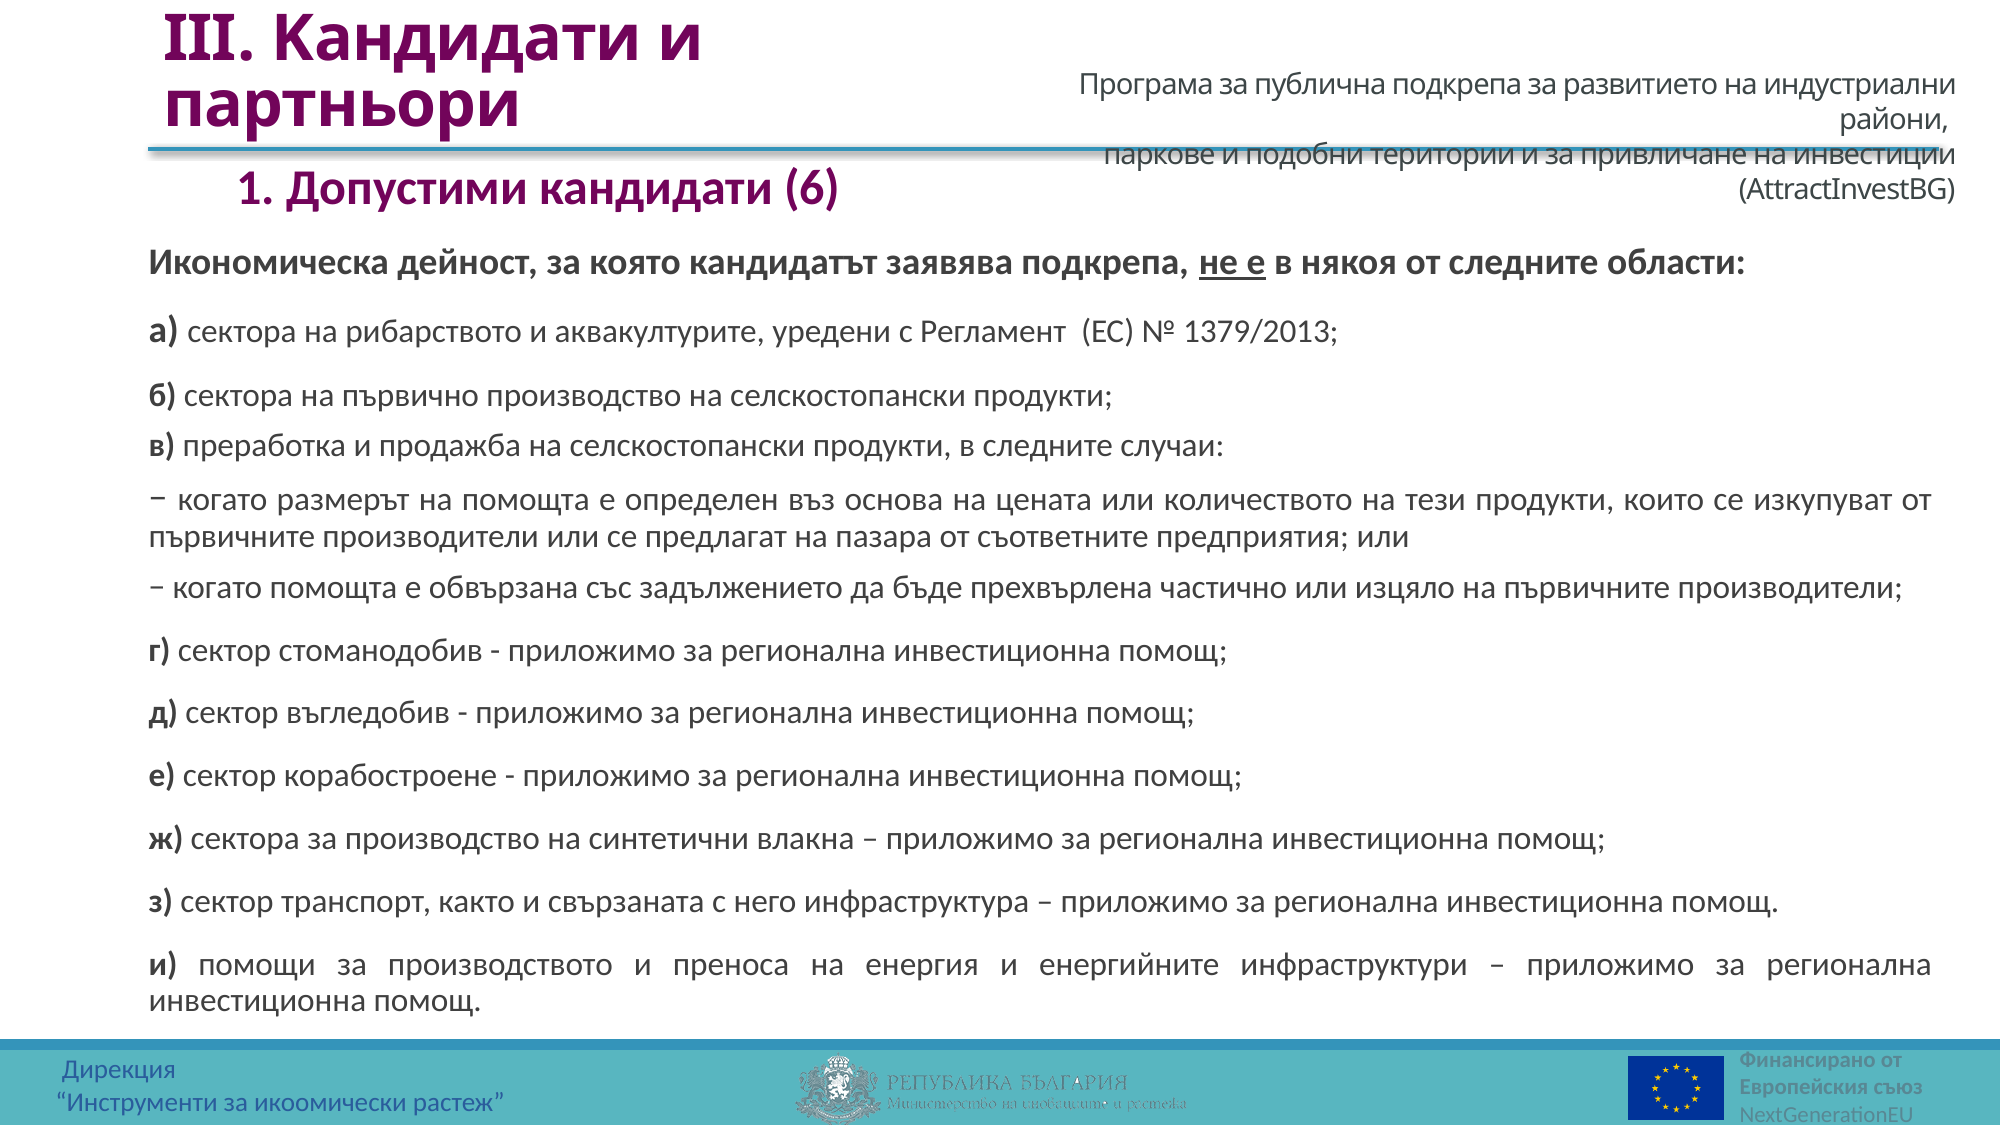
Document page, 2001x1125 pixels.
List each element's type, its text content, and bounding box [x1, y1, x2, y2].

list Икономическа дейност, за която кандидатът заявява подкрепа, не е в някоя от следните области: а) сектора на рибарството и аквакултурите, уредени с Регламент (ЕС) № 1379/2013; б) сектора на първично производство на селскостопански продукти; в) преработка и продажба на селскостопански продукти, в следните случаи: − когато размерът на помощта е определен въз основа на цената или количеството на тези продукти, които се изкупуват от първичните производители или се предлагат на пазара от съответните предприятия; или − когато помощта е обвързана със задължението да бъде прехвърлена частично или изцяло на първичните производители; г) сектор стоманодобив - приложимо за регионална инвестиционна помощ; д) сектор въгледобив - приложимо за регионална инвестиционна помощ; е) сектор корабостроене - приложимо за регионална инвестиционна помощ; ж) сектора за производство на синтетични влакна – приложимо за регионална инвестиционна помощ; з) сектор транспорт, както и свързаната с него инфраструктура – приложимо за регионална инвестиционна помощ. и) помощи за производството и преноса на енергия и енергийните инфраструктури – приложимо за регионална инвестиционна помощ. [148, 234, 1935, 1062]
title III. Kандидати и партньори [148, 0, 1046, 148]
text_box 1. Допустими кандидати (6) [221, 147, 1935, 223]
picture [1628, 1062, 1724, 1120]
